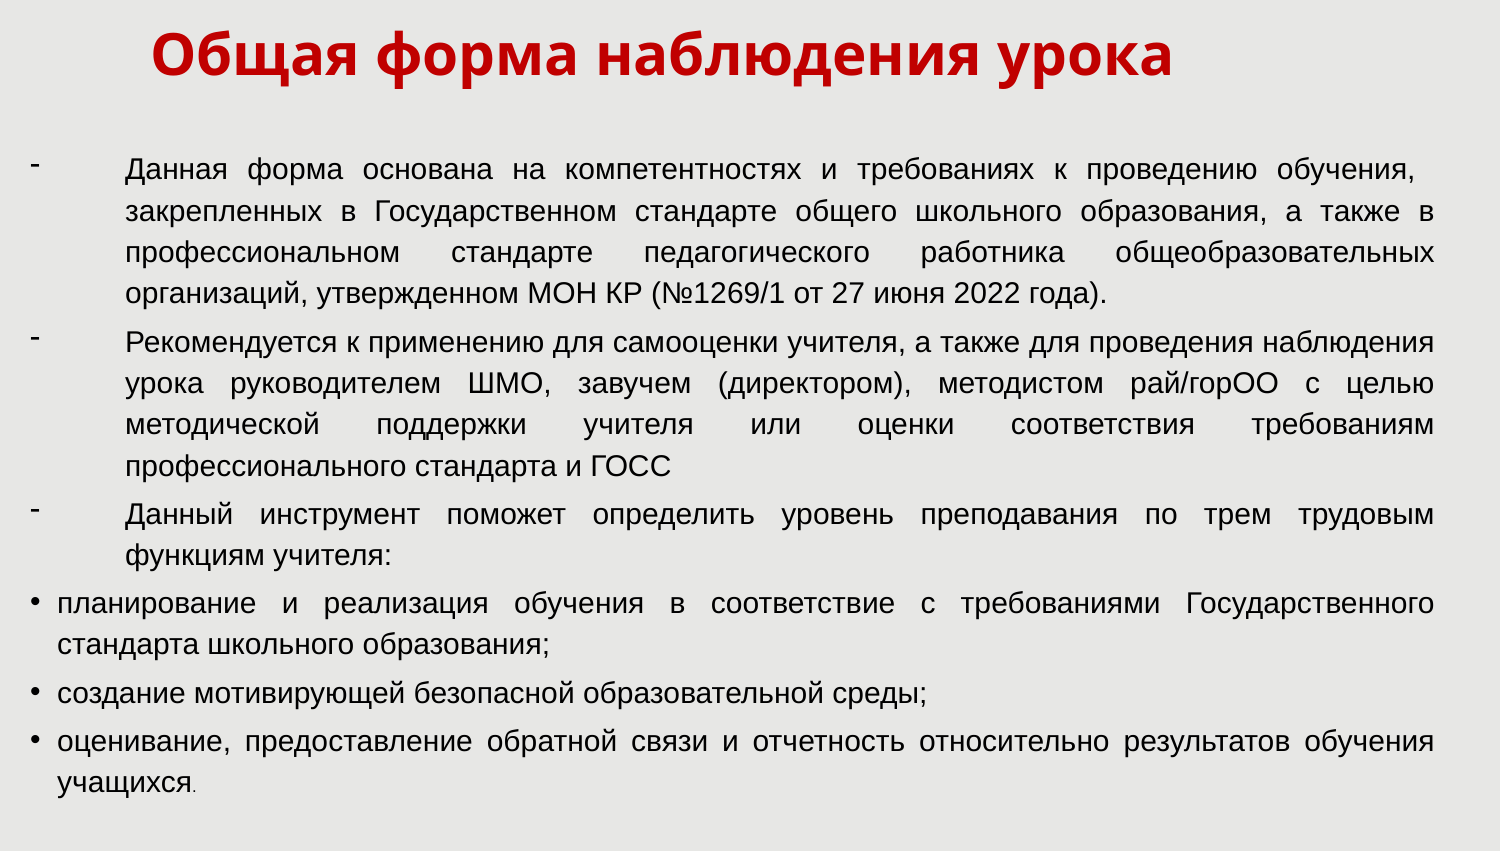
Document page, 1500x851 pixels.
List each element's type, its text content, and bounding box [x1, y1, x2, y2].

list Данная форма основана на компетентностях и требованиях к проведению обучения, закрепленных в Государственном стандарте общего школьного образования, а также в профессиональном стандарте педагогического работника общеобразовательных организаций, утвержденном МОН КР (№1269/1 от 27 июня 2022 года). Рекомендуется к применению для самооценки учителя, а также для проведения наблюдения урока руководителем ШМО, завучем (директором), методистом рай/горОО с целью методической поддержки учителя или оценки соответствия требованиям профессионального стандарта и ГОСС Данный инструмент поможет определить уровень преподавания по трем трудовым функциям учителя: планирование и реализация обучения в соответствие с требованиями Государственного стандарта школьного образования; создание мотивирующей безопасной образовательной среды; оценивание, предоставление обратной связи и отчетность относительно результатов обучения учащихся. [14, 137, 1451, 851]
title Общая форма наблюдения урока [135, 16, 1232, 96]
